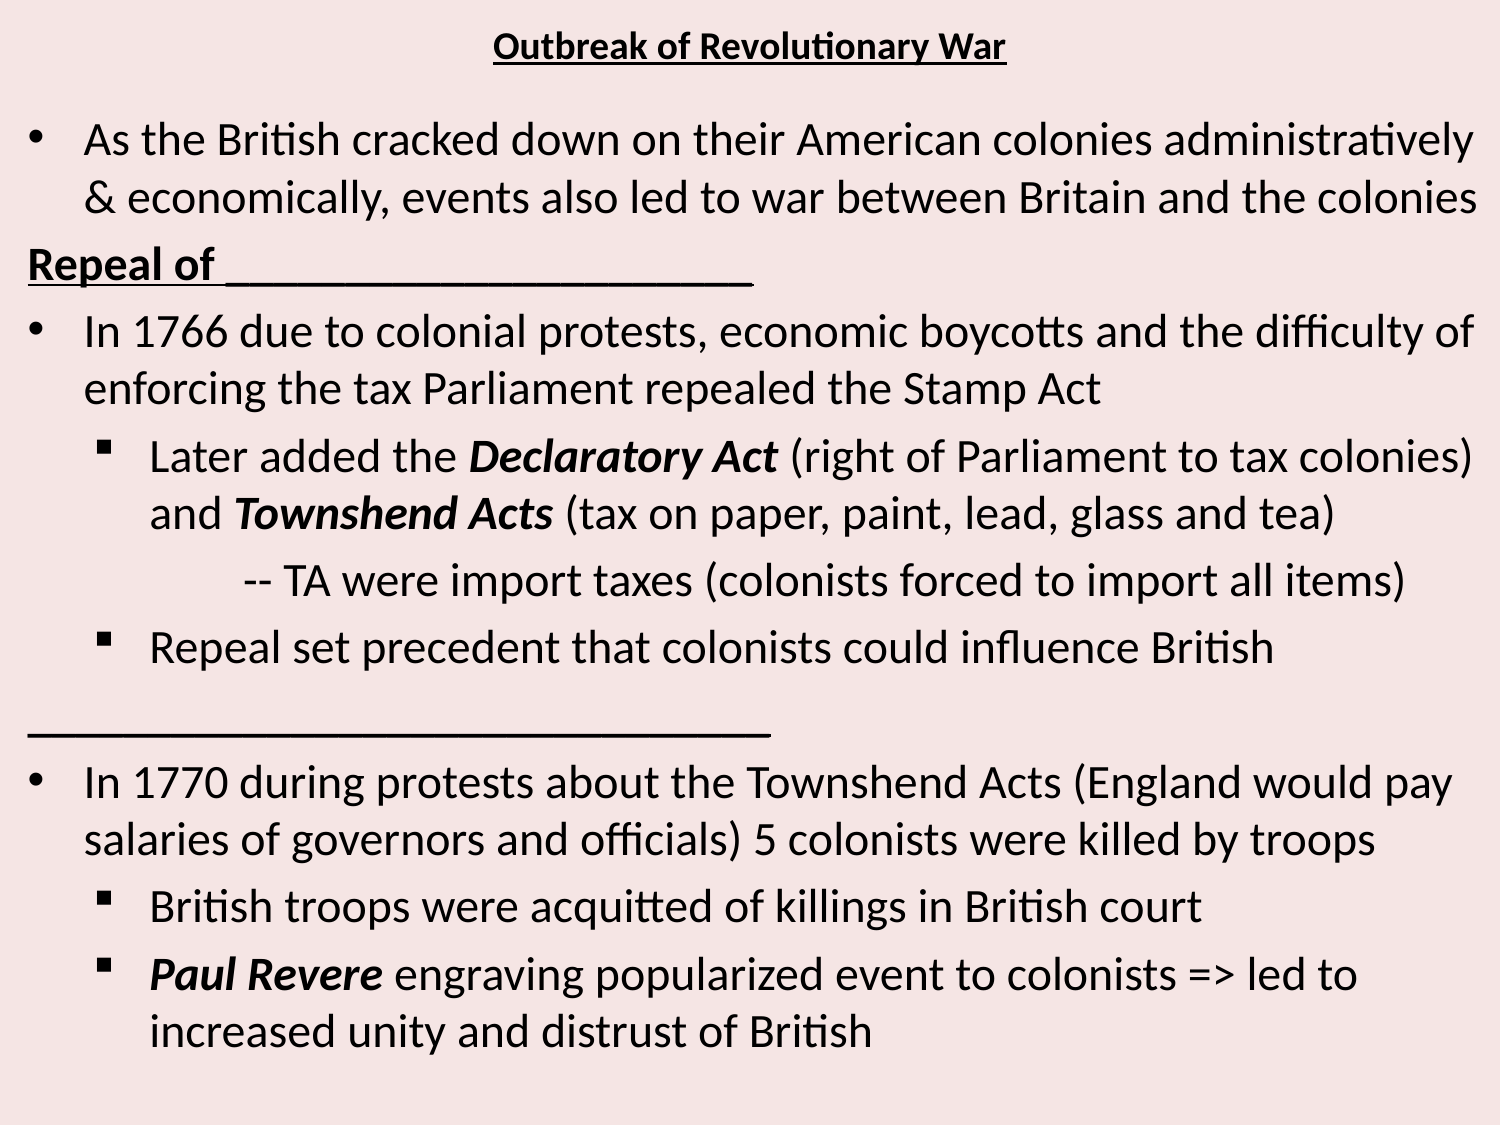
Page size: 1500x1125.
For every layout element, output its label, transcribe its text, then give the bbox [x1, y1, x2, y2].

title Outbreak of Revolutionary War [75, 12, 1425, 75]
list As the British cracked down on their American colonies administratively & economically, events also led to war between Britain and the colonies Repeal of ______________________ In 1766 due to colonial protests, economic boycotts and the difficulty of enforcing the tax Parliament repealed the Stamp Act Later added the Declaratory Act (right of Parliament to tax colonies) and Townshend Acts (tax on paper, paint, lead, glass and tea) -- TA were import taxes (colonists forced to import all items) Repeal set precedent that colonists could influence British _______________________________ In 1770 during protests about the Townshend Acts (England would pay salaries of governors and officials) 5 colonists were killed by troops British troops were acquitted of killings in British court Paul Revere engraving popularized event to colonists => led to increased unity and distrust of British [12, 99, 1500, 1113]
